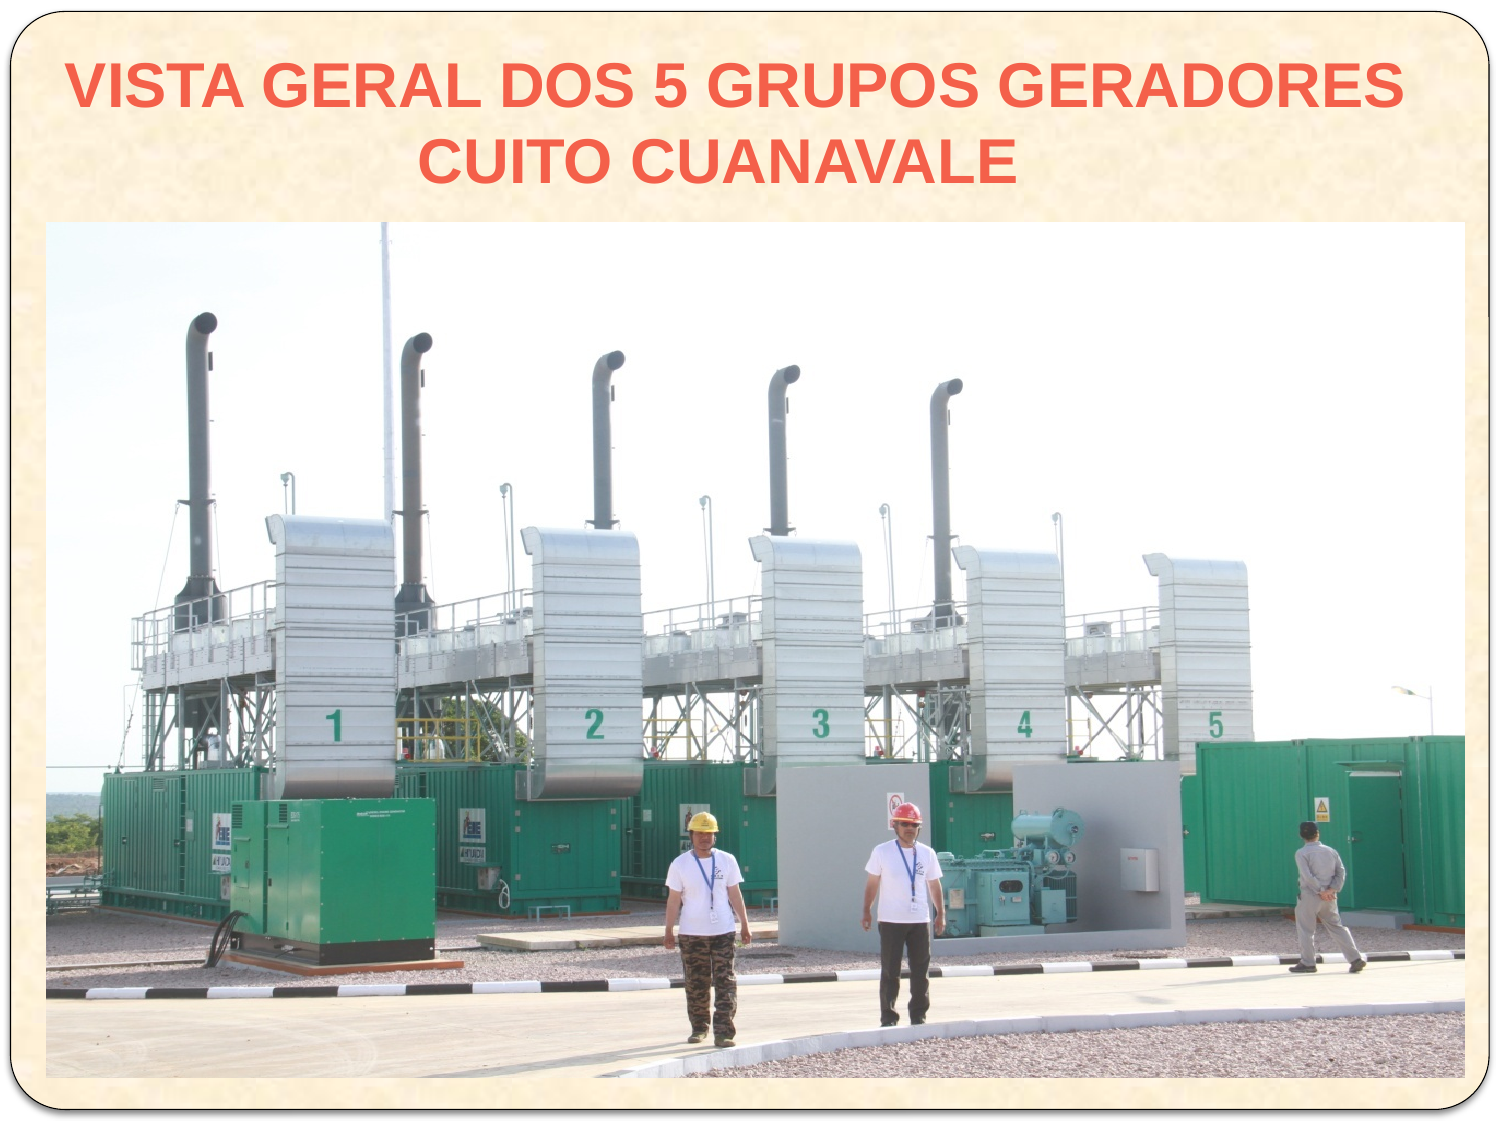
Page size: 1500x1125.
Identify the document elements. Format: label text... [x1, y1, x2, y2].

picture [12, 12, 1488, 1108]
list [46, 222, 1466, 1079]
title VISTA GERAL DOS 5 GRUPOS GERADORES CUITO CUANAVALE [29, 30, 1425, 211]
